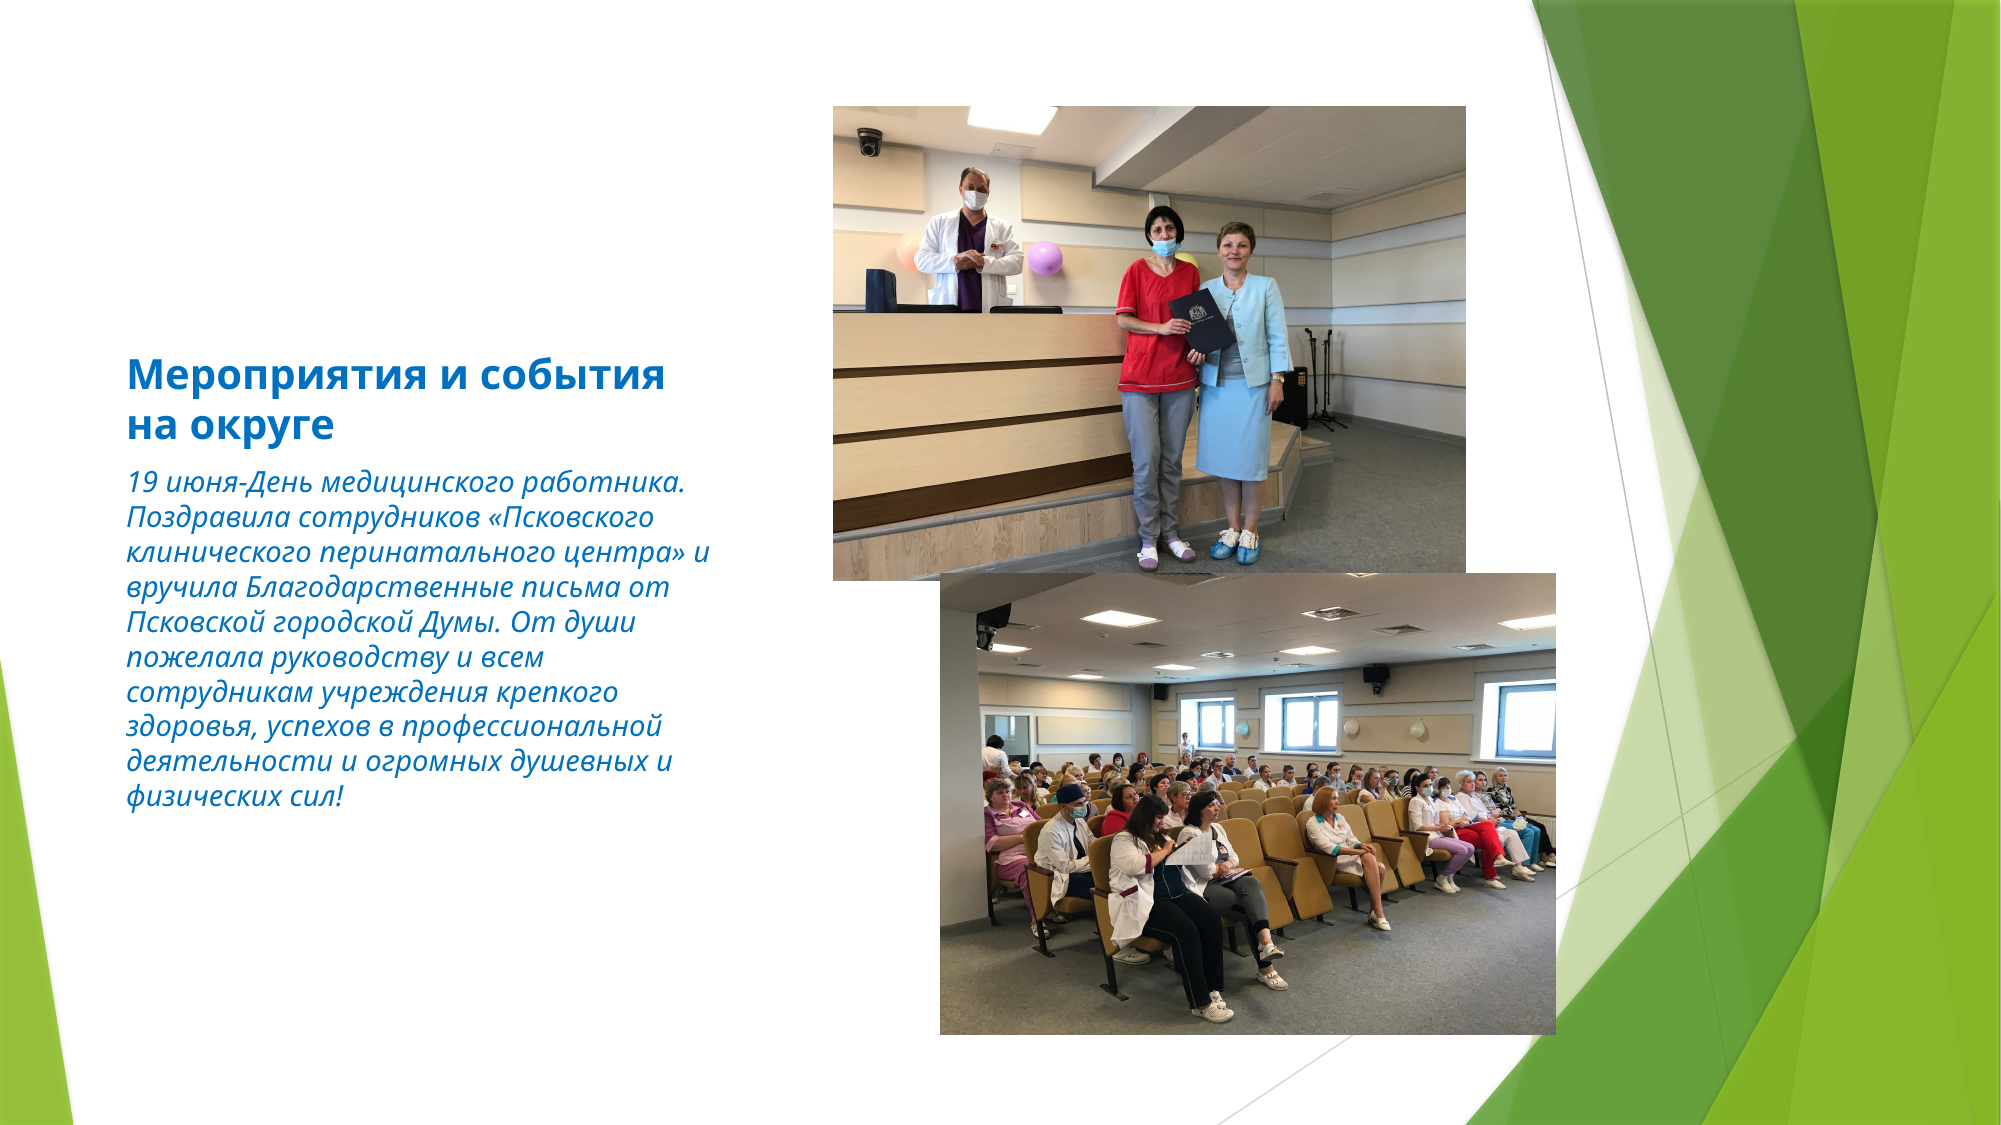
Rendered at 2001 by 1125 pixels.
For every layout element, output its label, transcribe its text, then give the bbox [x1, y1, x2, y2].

list 19 июня-День медицинского работника. Поздравила сотрудников «Псковского клинического перинатального центра» и вручила Благодарственные письма от Псковской городской Думы. От души пожелала руководству и всем сотрудникам учреждения крепкого здоровья, успехов в профессиональной деятельности и огромных душевных и физических сил! [111, 455, 744, 880]
picture [940, 572, 1557, 1035]
title Мероприятия и события на округе [111, 245, 744, 455]
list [832, 106, 1467, 582]
